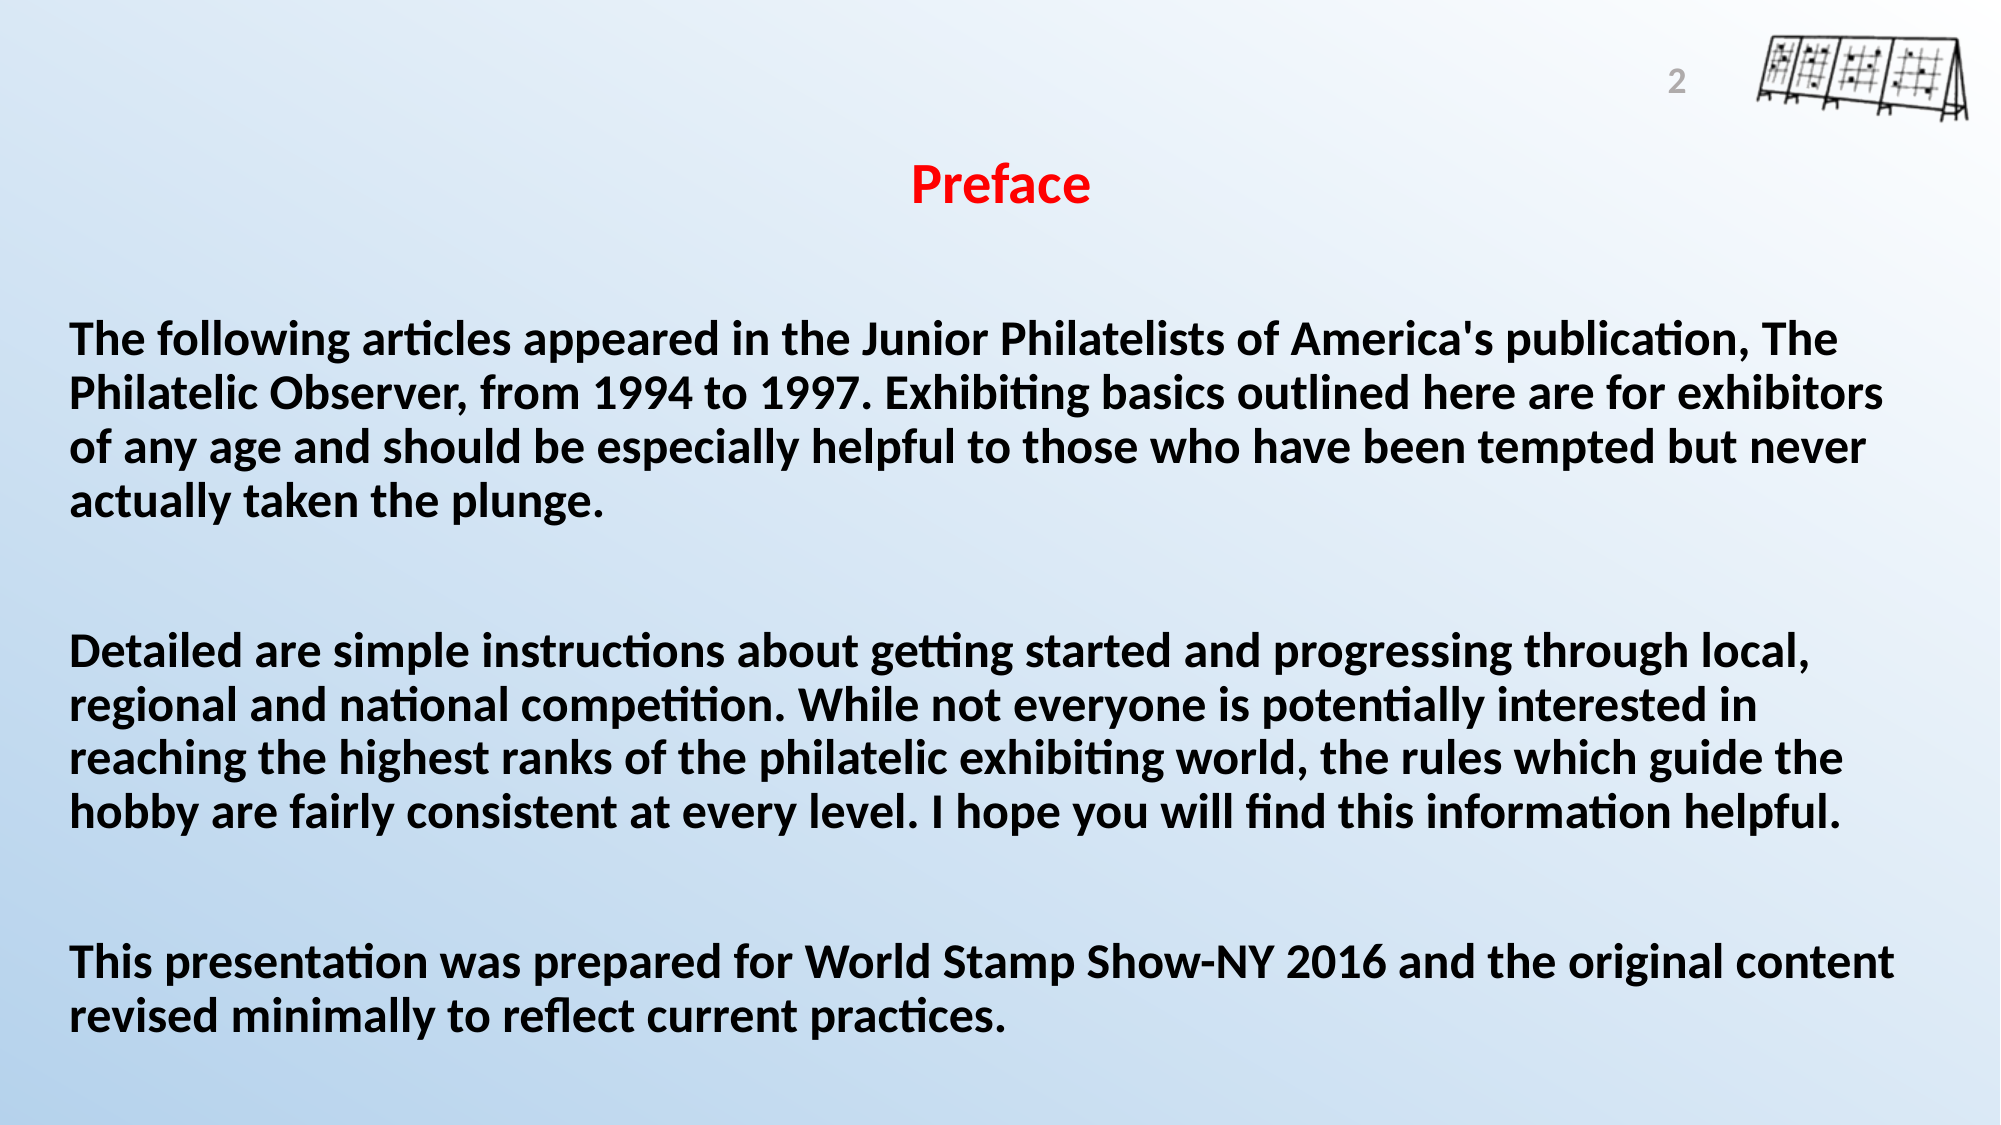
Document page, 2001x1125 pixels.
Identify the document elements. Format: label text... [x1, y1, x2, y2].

text_box 2 [880, 48, 1702, 109]
picture [1751, 30, 1977, 128]
subtitle Preface The following articles appeared in the Junior Philatelists of America's publication, The Philatelic Observer, from 1994 to 1997. Exhibiting basics outlined here are for exhibitors of any age and should be especially helpful to those who have been tempted but never actually taken the plunge. Detailed are simple instructions about getting started and progressing through local, regional and national competition. While not everyone is potentially interested in reaching the highest ranks of the philatelic exhibiting world, the rules which guide the hobby are fairly consistent at every level. I hope you will find this information helpful. This presentation was prepared for World Stamp Show-NY 2016 and the original content revised minimally to reflect current practices. [54, 146, 1949, 1072]
